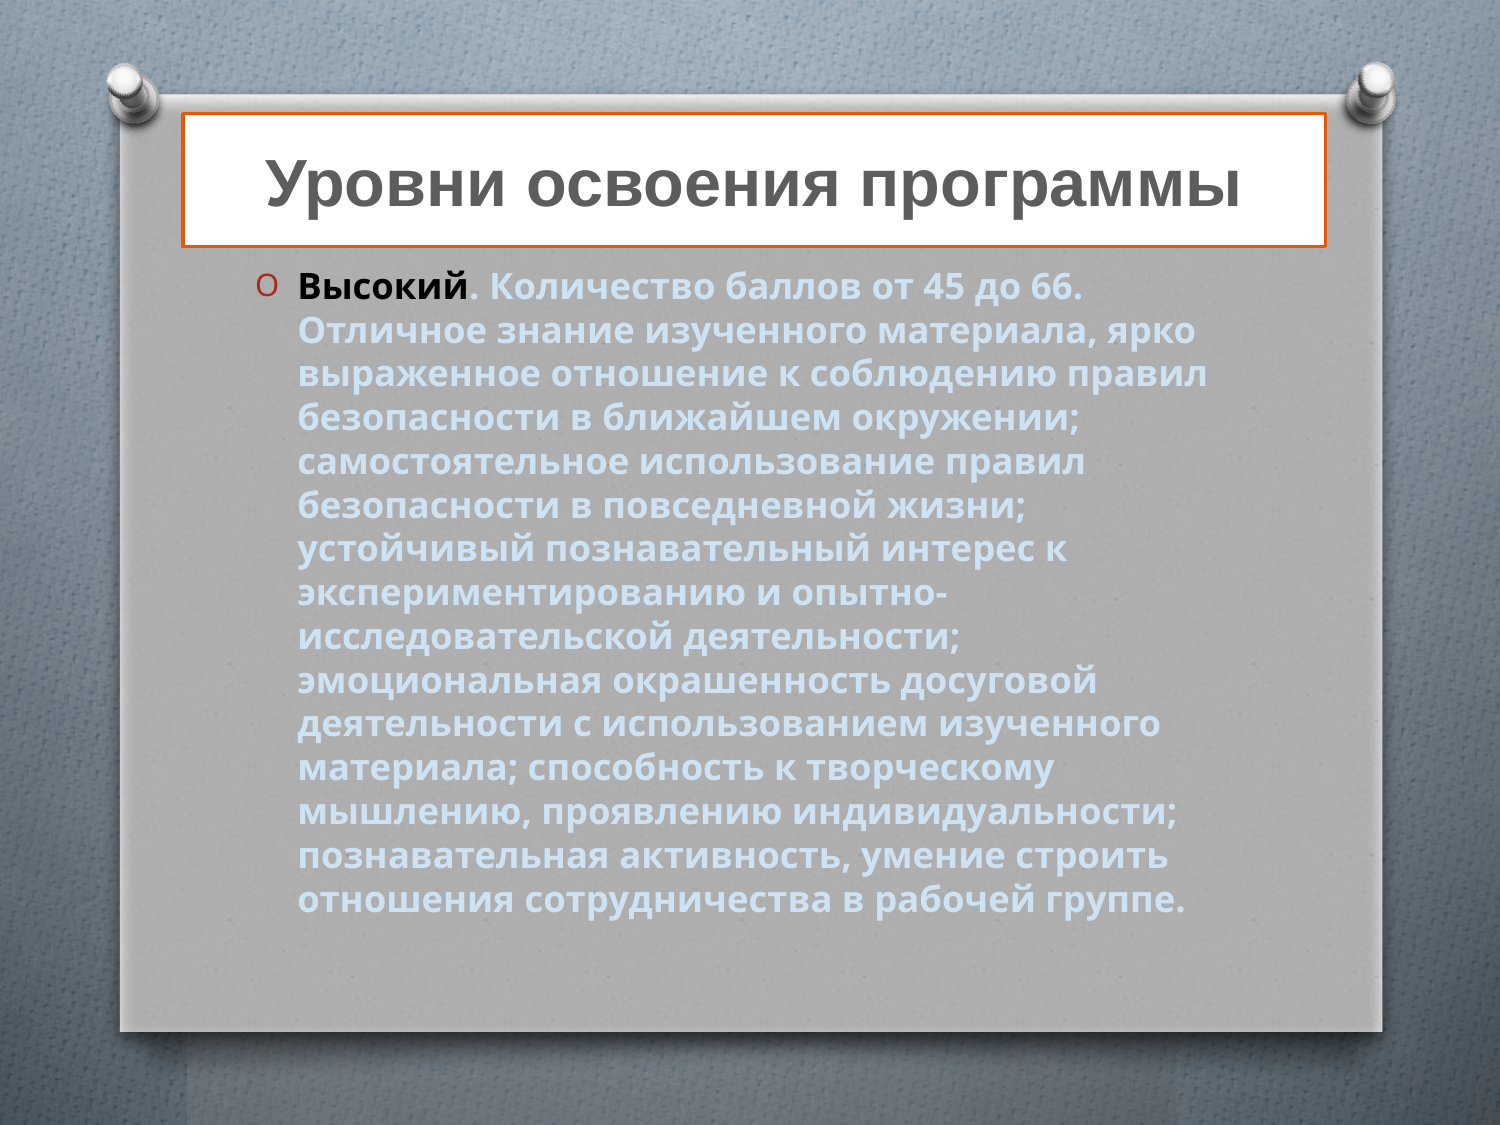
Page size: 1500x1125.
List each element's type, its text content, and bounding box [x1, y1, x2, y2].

picture [1317, 35, 1439, 156]
title Уровни освоения программы [181, 112, 1327, 248]
picture [75, 29, 198, 153]
list Высокий. Количество баллов от 45 до 66. Отличное знание изученного материала, ярко выраженное отношение к соблюдению правил безопасности в ближайшем окружении; самостоятельное использование правил безопасности в повседневной жизни; устойчивый познавательный интерес к экспериментированию и опытно-исследовательской деятельности; эмоциональная окрашенность досуговой деятельности с использованием изученного материала; способность к творческому мышлению, проявлению индивидуальности; познавательная активность, умение строить отношения сотрудничества в рабочей группе. [240, 255, 1257, 939]
